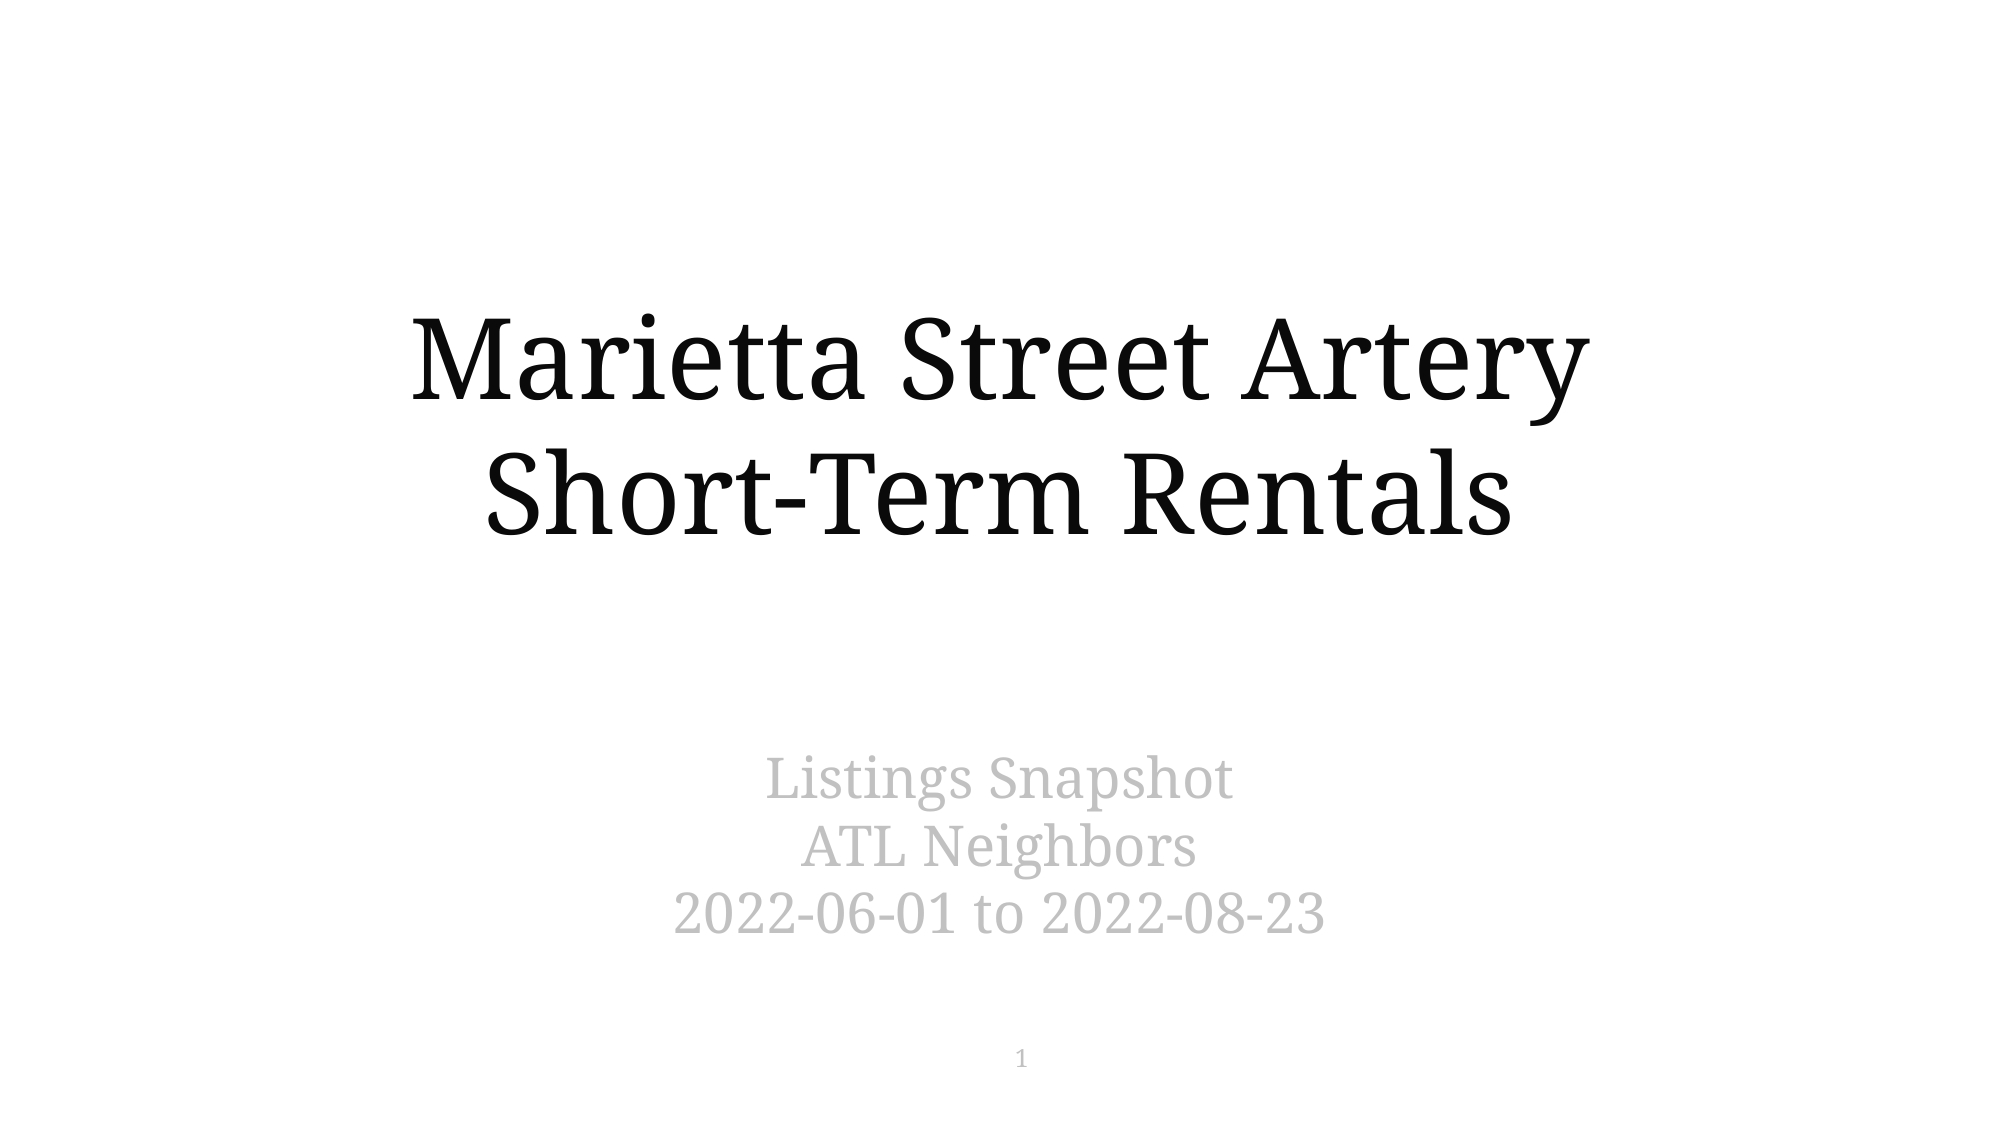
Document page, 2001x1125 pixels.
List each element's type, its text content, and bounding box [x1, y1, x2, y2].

slide_number 1 [999, 1035, 1132, 1085]
